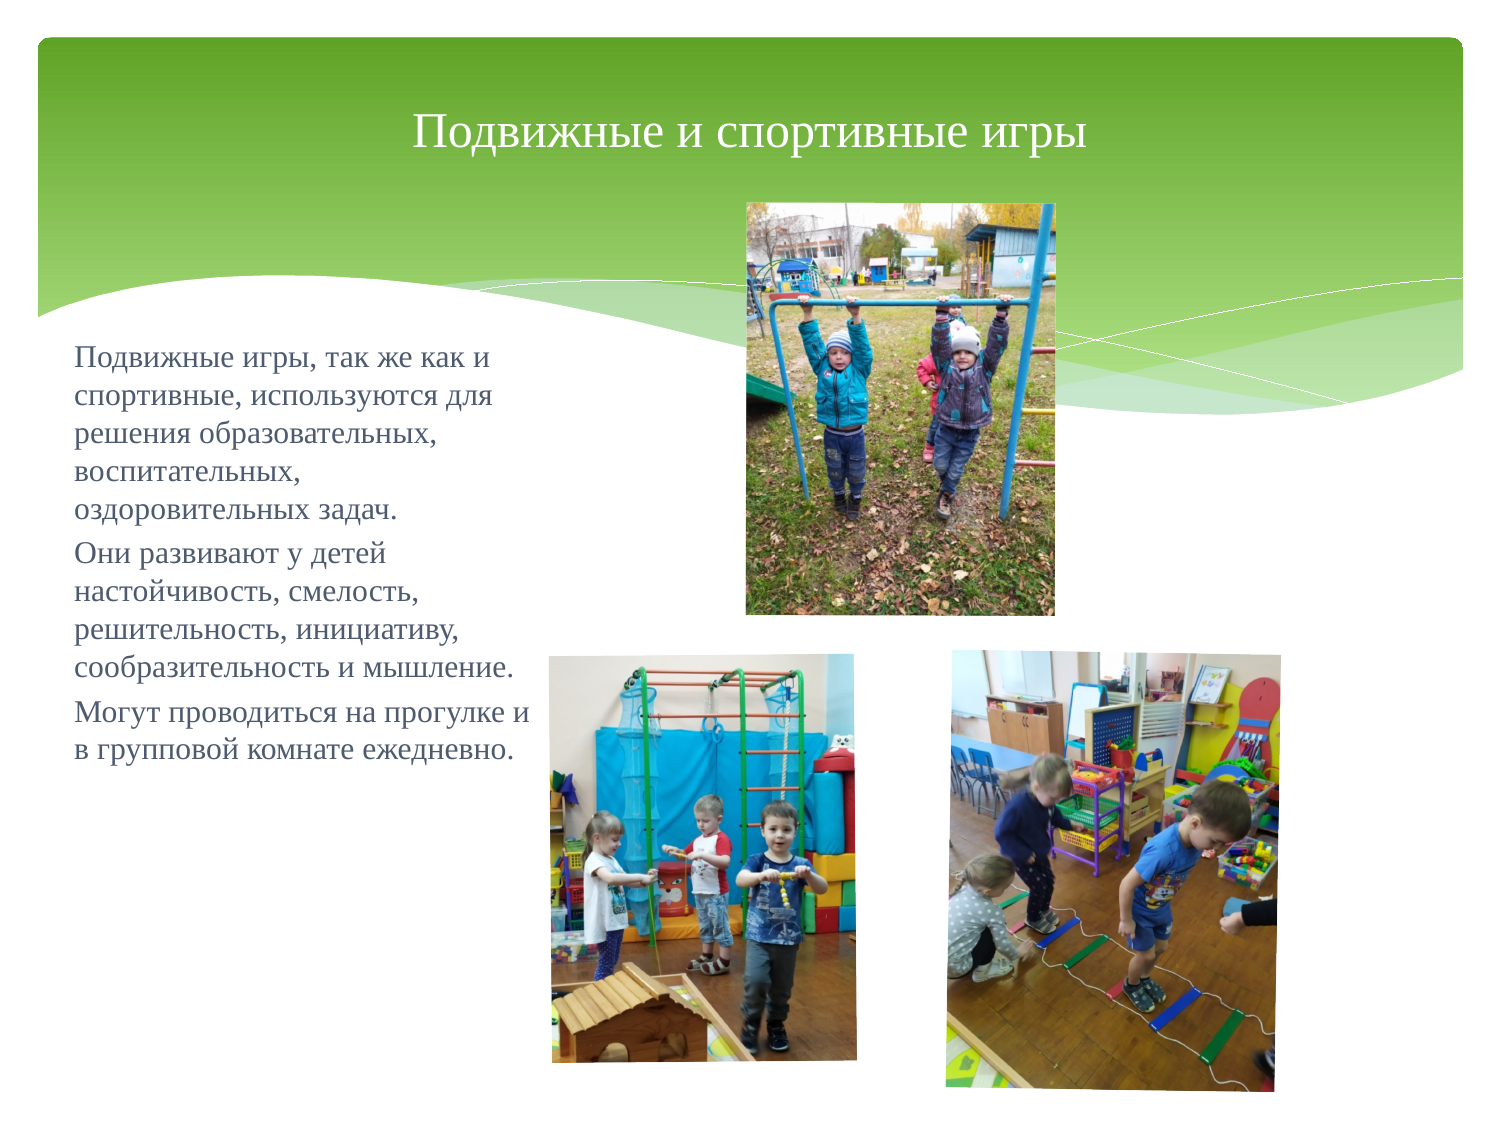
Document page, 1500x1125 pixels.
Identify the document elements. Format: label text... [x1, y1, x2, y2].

picture [498, 650, 1332, 1092]
picture [694, 203, 1107, 616]
text_box Подвижные и спортивные игры [74, 55, 1425, 261]
text_box Подвижные игры, так же как и спортивные, используются для решения образовательных, воспитательных, оздоровительных задач. Они развивают у детей настойчивость, смелость, решительность, инициативу, сообразительность и мышление. Могут проводиться на прогулке и в групповой комнате ежедневно. [59, 328, 551, 797]
